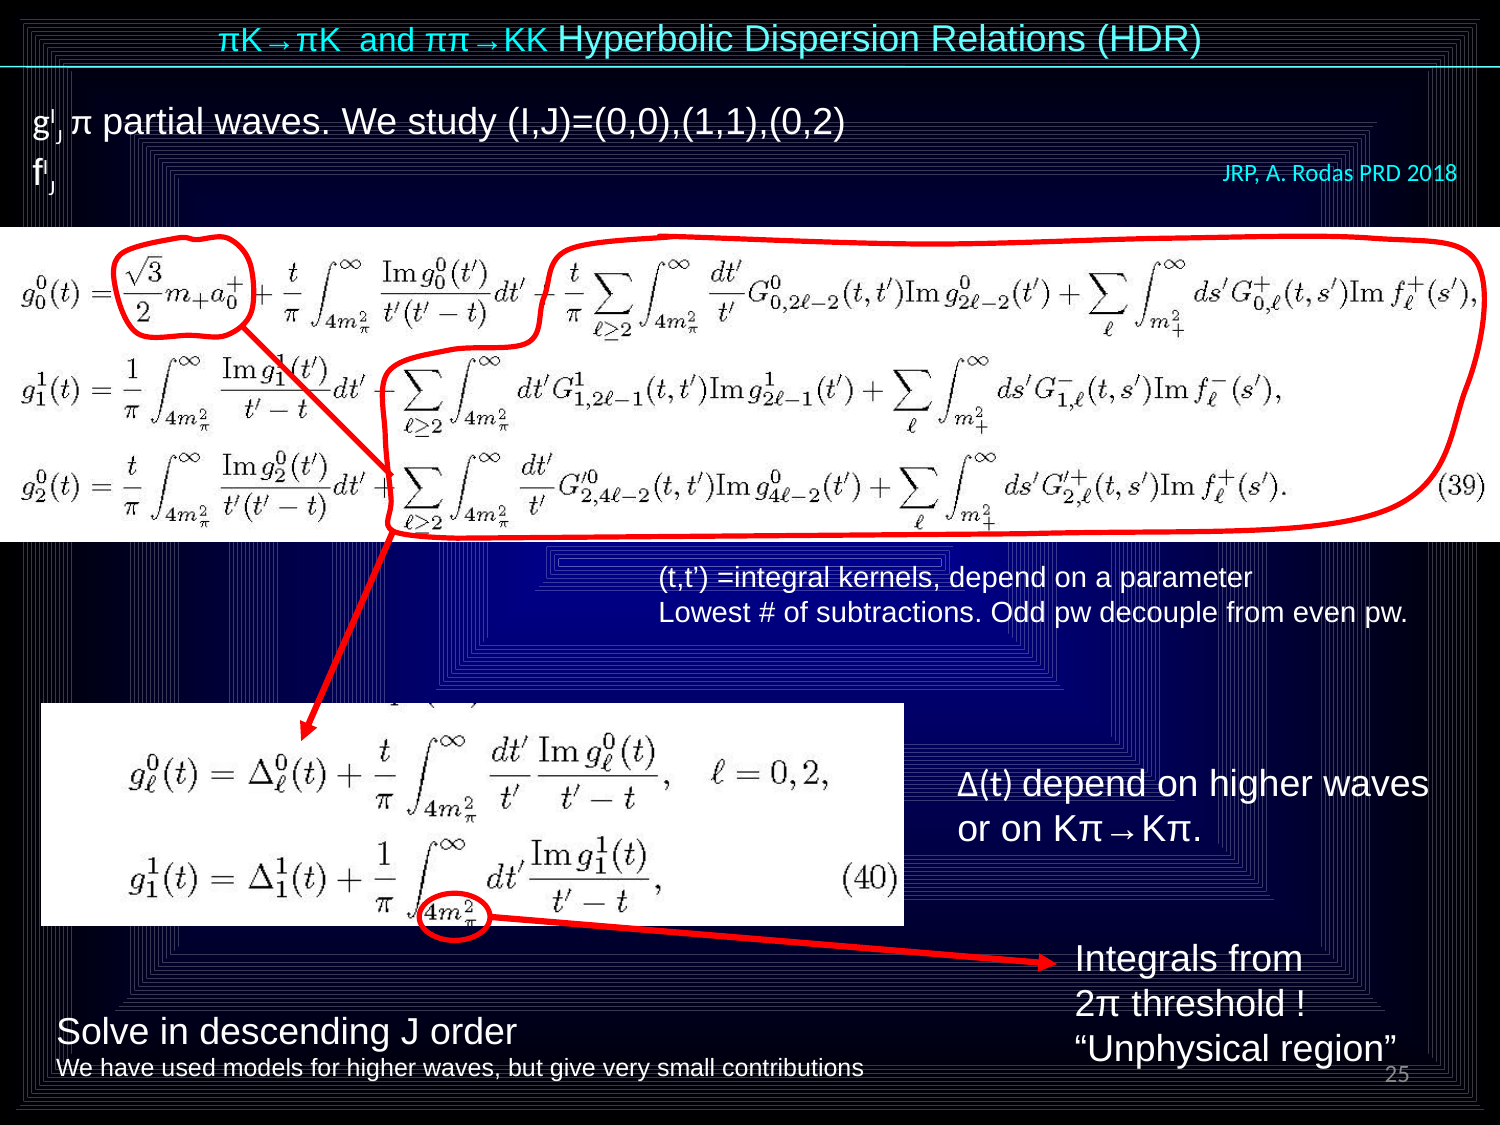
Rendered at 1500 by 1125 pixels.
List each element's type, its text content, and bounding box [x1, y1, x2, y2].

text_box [113, 235, 1485, 742]
text_box JRP, A. Rodas PRD 2018 [1207, 149, 1479, 194]
slide_number 25 [1074, 1042, 1425, 1103]
picture [40, 703, 904, 926]
text_box Δ(t) depend on higher waves or on Kπ→Kπ. [942, 751, 1445, 902]
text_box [418, 893, 1415, 1079]
text_box Solve in descending J order We have used models for higher waves, but give very small contributions [41, 999, 940, 1090]
picture [0, 227, 1500, 542]
text_box πK→πK and ππ→KK Hyperbolic Dispersion Relations (HDR) [203, 7, 1218, 67]
